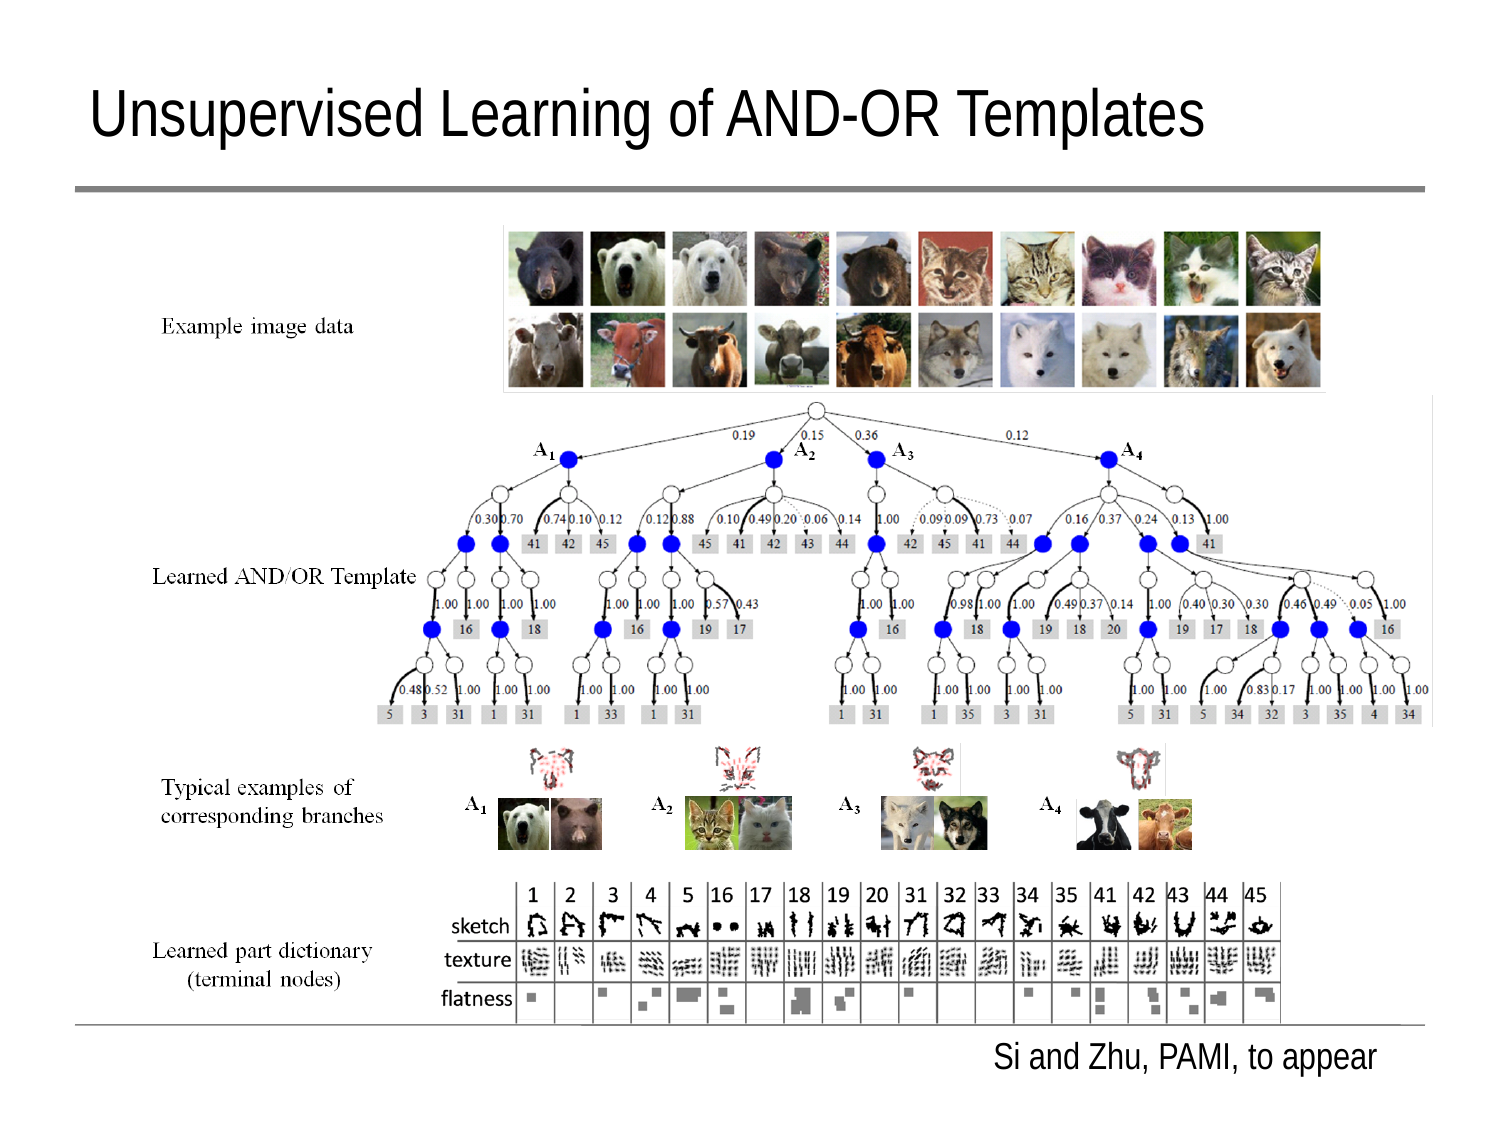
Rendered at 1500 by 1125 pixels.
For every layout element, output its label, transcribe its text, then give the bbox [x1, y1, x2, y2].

picture [137, 224, 1433, 1024]
text_box Unsupervised Learning of AND-OR Templates [74, 62, 1425, 158]
text_box Si and Zhu, PAMI, to appear [978, 1032, 1393, 1085]
